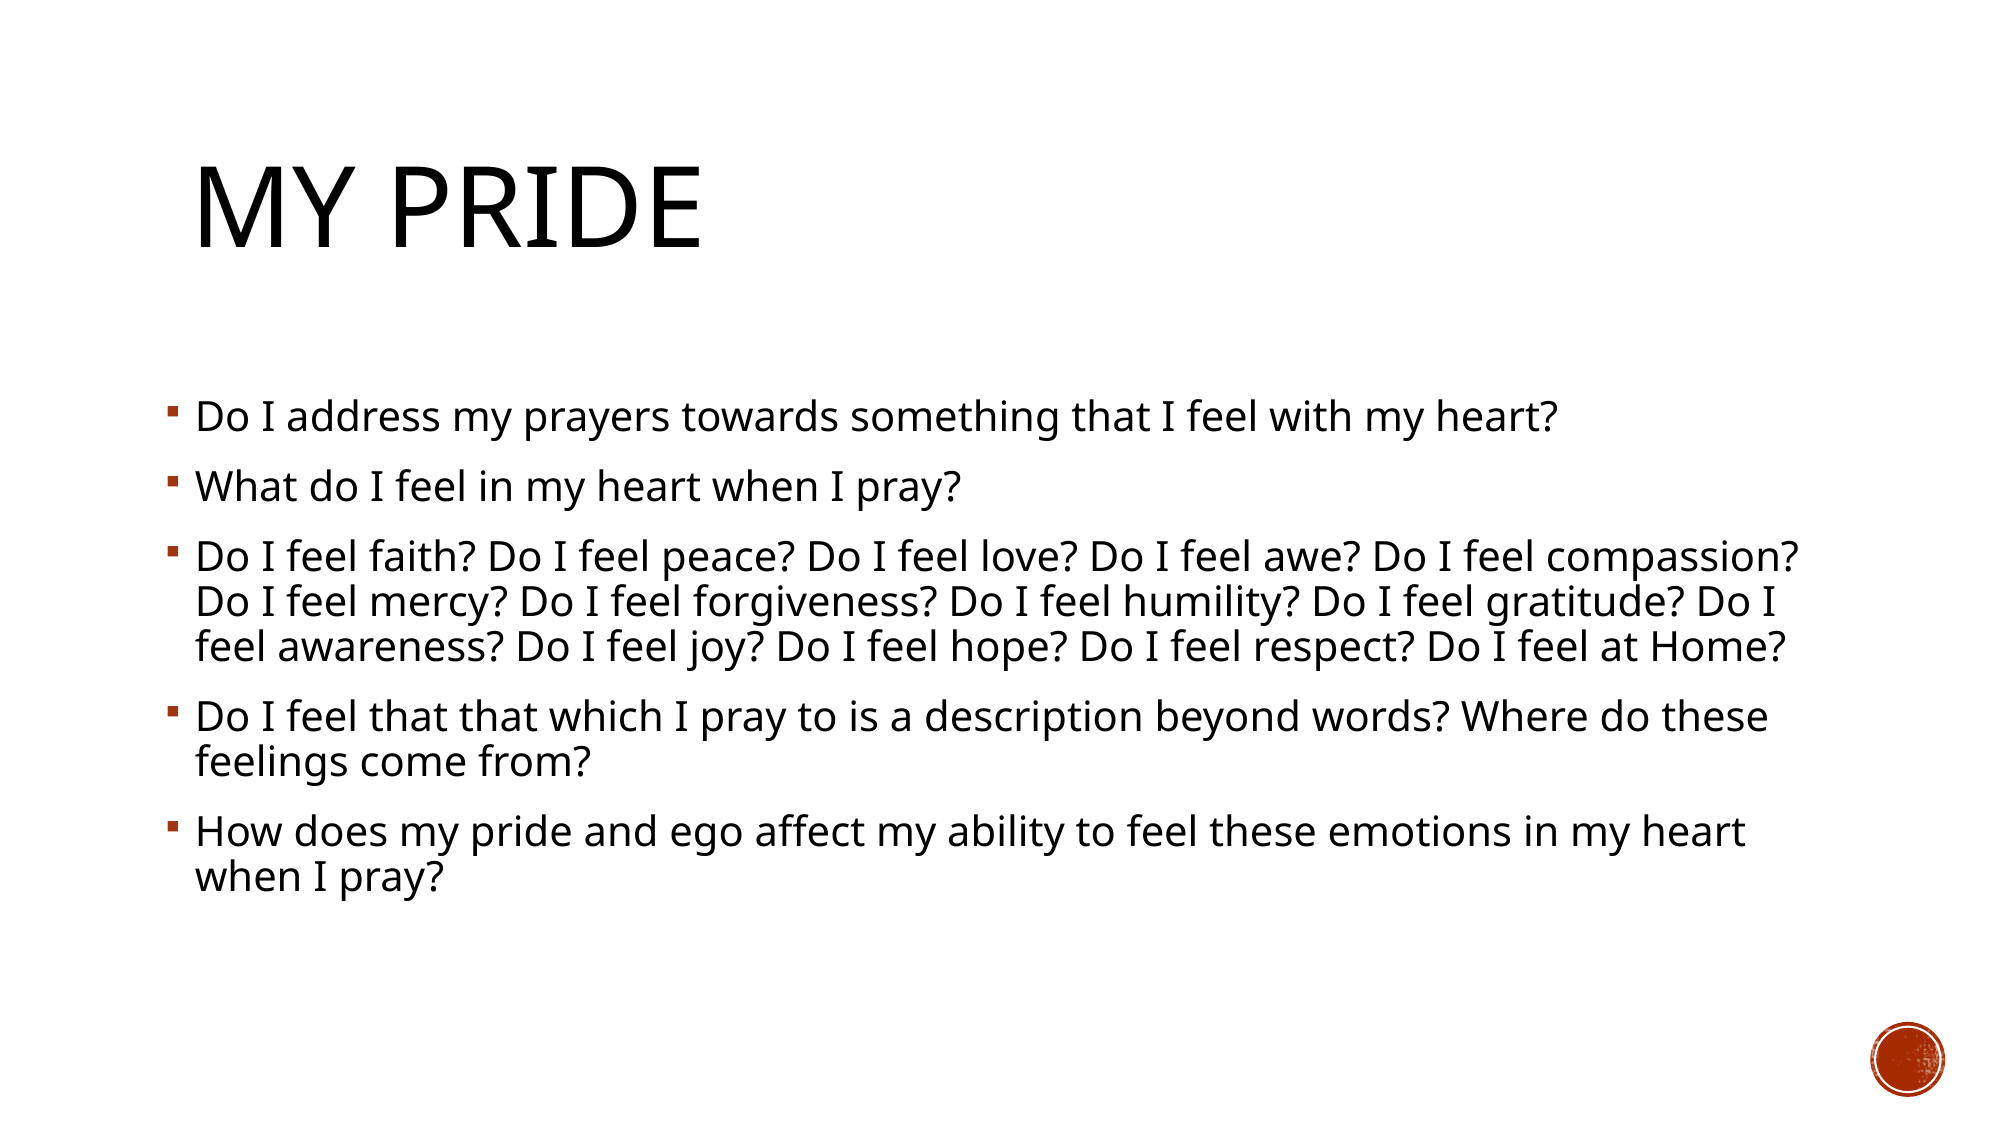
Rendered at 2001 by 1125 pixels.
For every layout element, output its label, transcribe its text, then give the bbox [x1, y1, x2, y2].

list Do I address my prayers towards something that I feel with my heart? What do I feel in my heart when I pray? Do I feel faith? Do I feel peace? Do I feel love? Do I feel awe? Do I feel compassion? Do I feel mercy? Do I feel forgiveness? Do I feel humility? Do I feel gratitude? Do I feel awareness? Do I feel joy? Do I feel hope? Do I feel respect? Do I feel at Home? Do I feel that that which I pray to is a description beyond words? Where do these feelings come from? How does my pride and ego affect my ability to feel these emotions in my heart when I pray? [149, 388, 1850, 950]
title My pride [175, 79, 1826, 344]
